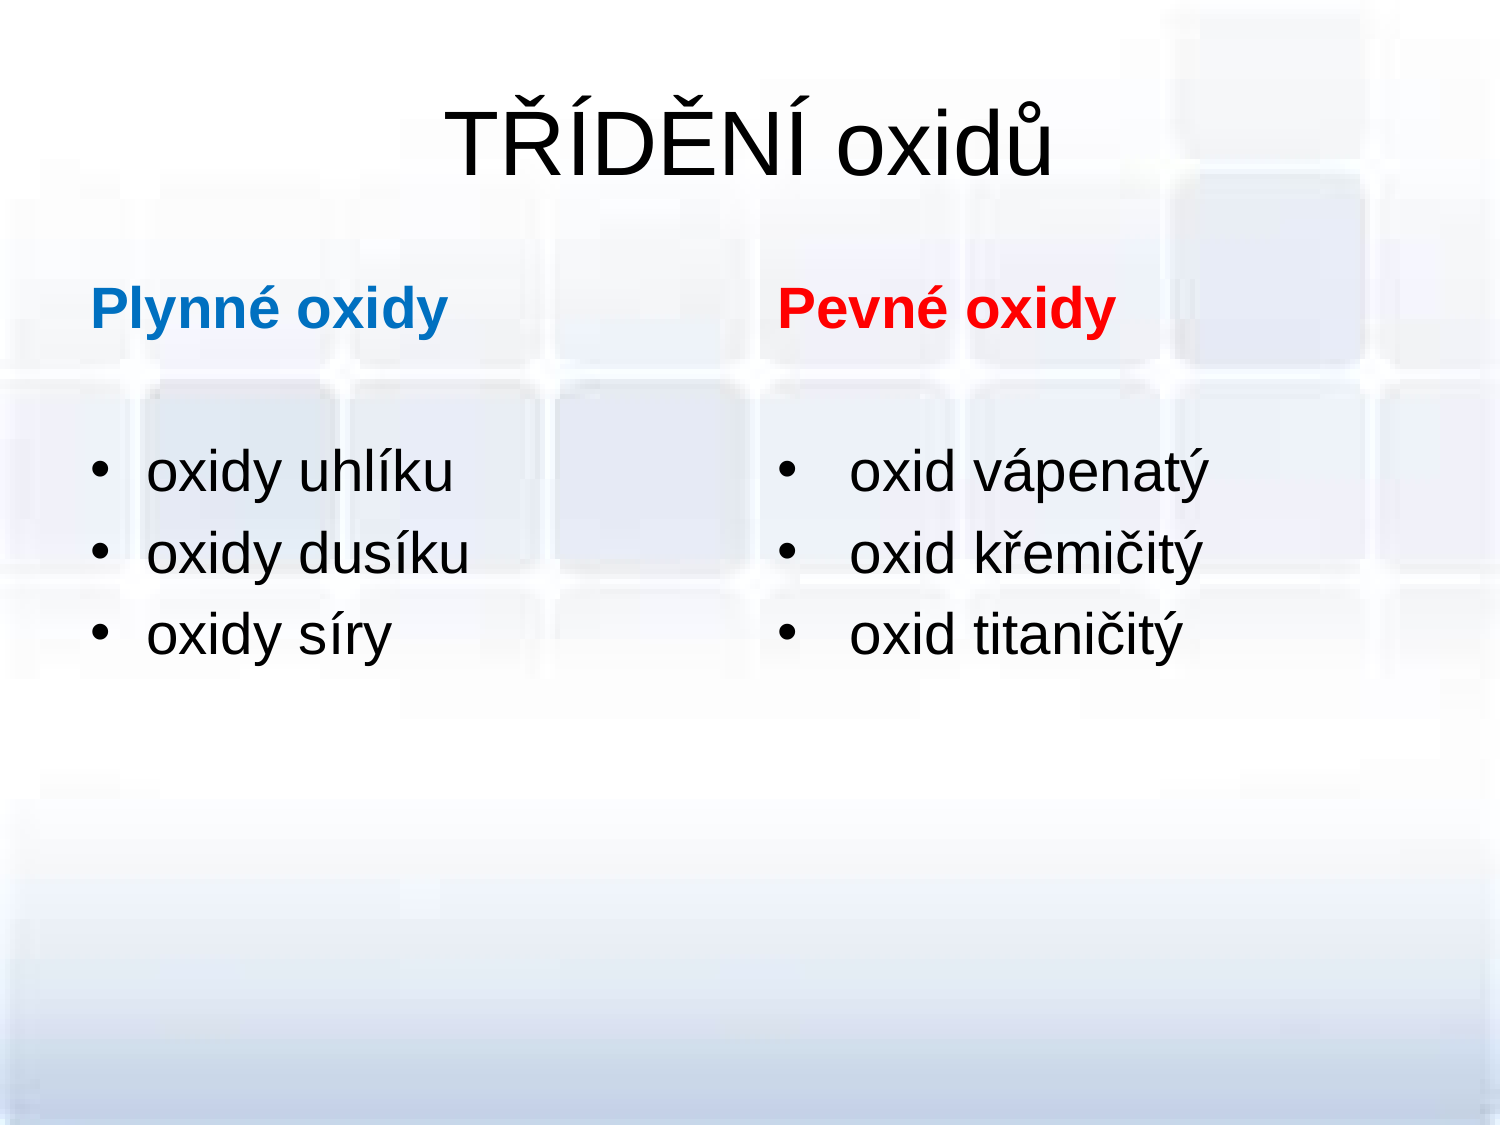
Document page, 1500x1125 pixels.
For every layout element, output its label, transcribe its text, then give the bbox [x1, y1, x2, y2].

picture [0, 0, 1500, 1125]
title TŘÍDĚNÍ oxidů [75, 45, 1425, 233]
list Plynné oxidy oxidy uhlíku oxidy dusíku oxidy síry [75, 262, 738, 1005]
list Pevné oxidy oxid vápenatý oxid křemičitý oxid titaničitý [762, 262, 1425, 1005]
